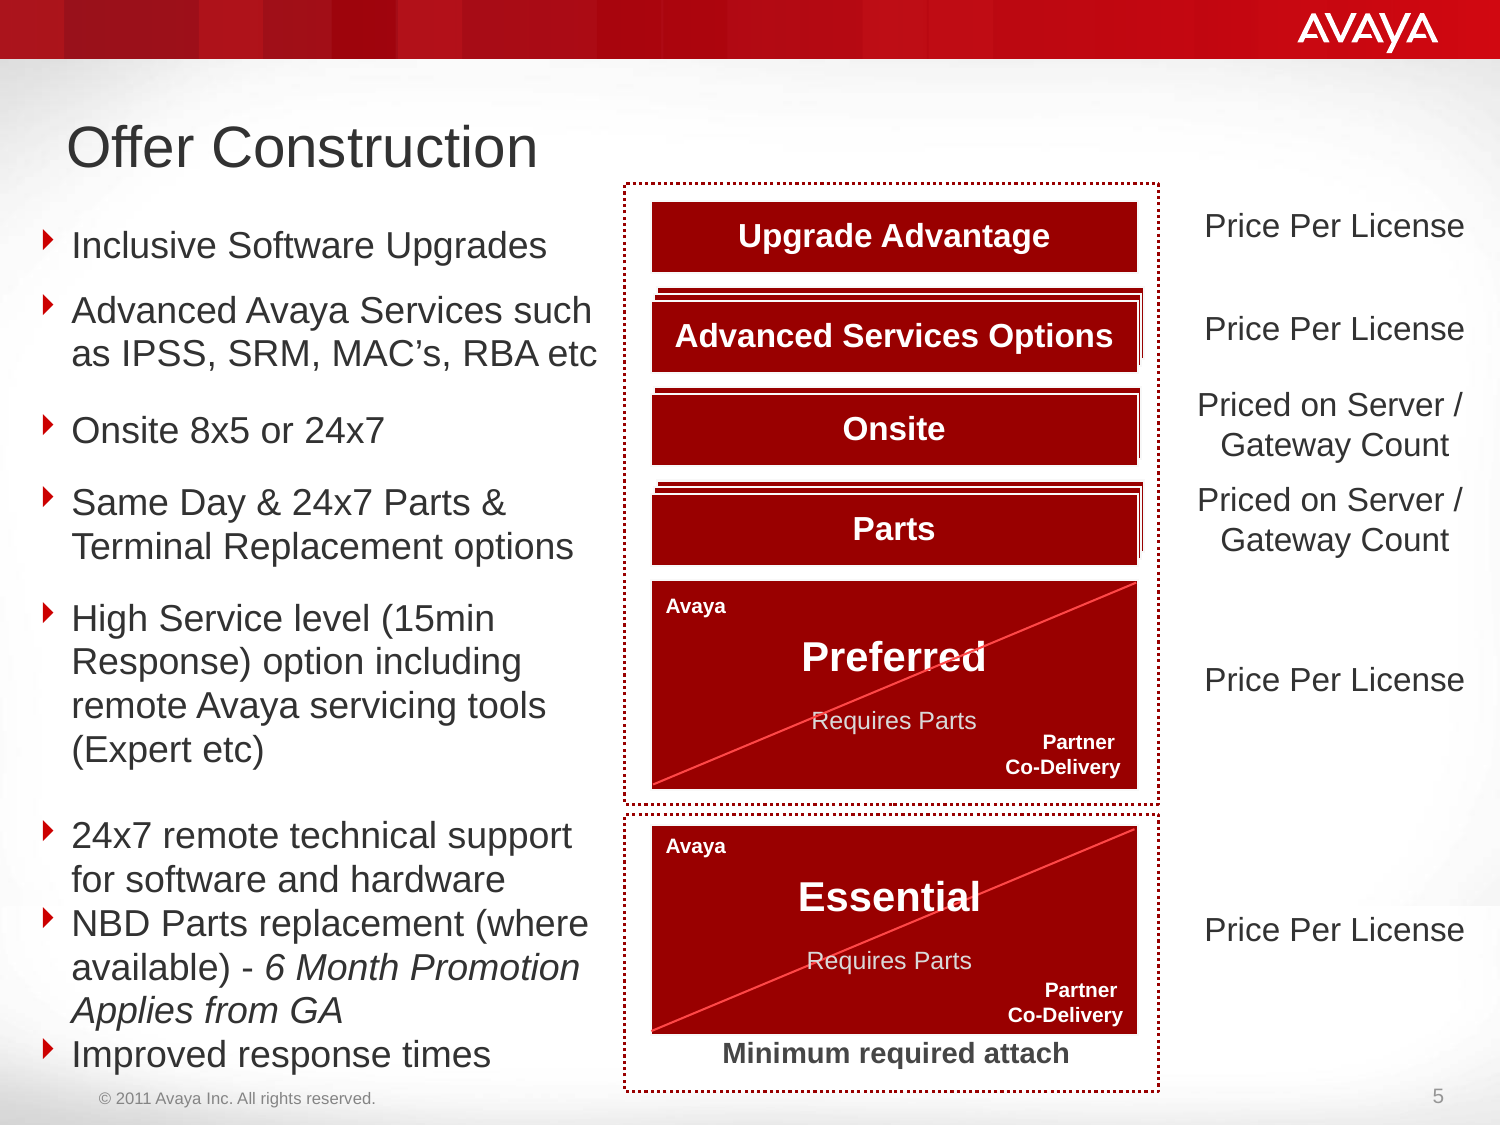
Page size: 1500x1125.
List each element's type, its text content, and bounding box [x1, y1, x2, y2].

text_box Price Per License [1189, 901, 1481, 956]
text_box [751, 825, 1138, 833]
text_box High Service level (15min Response) option including remote Avaya servicing tools (Expert etc) [18, 588, 616, 779]
text_box Price Per License [1189, 197, 1481, 252]
picture [0, 59, 1500, 1125]
text_box Upgrade Advantage [650, 201, 1138, 273]
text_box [652, 582, 1137, 785]
text_box Inclusive Software Upgrades [18, 215, 616, 275]
text_box 24x7 remote technical support for software and hardware NBD Parts replacement (where available) - 6 Month Promotion Applies from GA Improved response times [18, 806, 616, 1084]
text_box [623, 813, 1161, 1093]
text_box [650, 480, 1145, 566]
text_box Minimum required attach [650, 1027, 1143, 1078]
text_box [651, 828, 1135, 1032]
text_box Onsite 8x5 or 24x7 [18, 400, 616, 460]
text_box Priced on Server / Gateway Count [1182, 471, 1488, 566]
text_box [650, 387, 1142, 467]
text_box [623, 181, 1161, 806]
text_box Advanced Avaya Services such as IPSS, SRM, MAC’s, RBA etc [18, 281, 616, 384]
text_box Same Day & 24x7 Parts & Terminal Replacement options [18, 473, 616, 576]
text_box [650, 287, 1145, 374]
text_box Price Per License [1189, 650, 1481, 706]
text_box Priced on Server / Gateway Count [1182, 375, 1488, 470]
text_box Price Per License [1189, 299, 1481, 355]
title Offer Construction [50, 62, 1152, 189]
